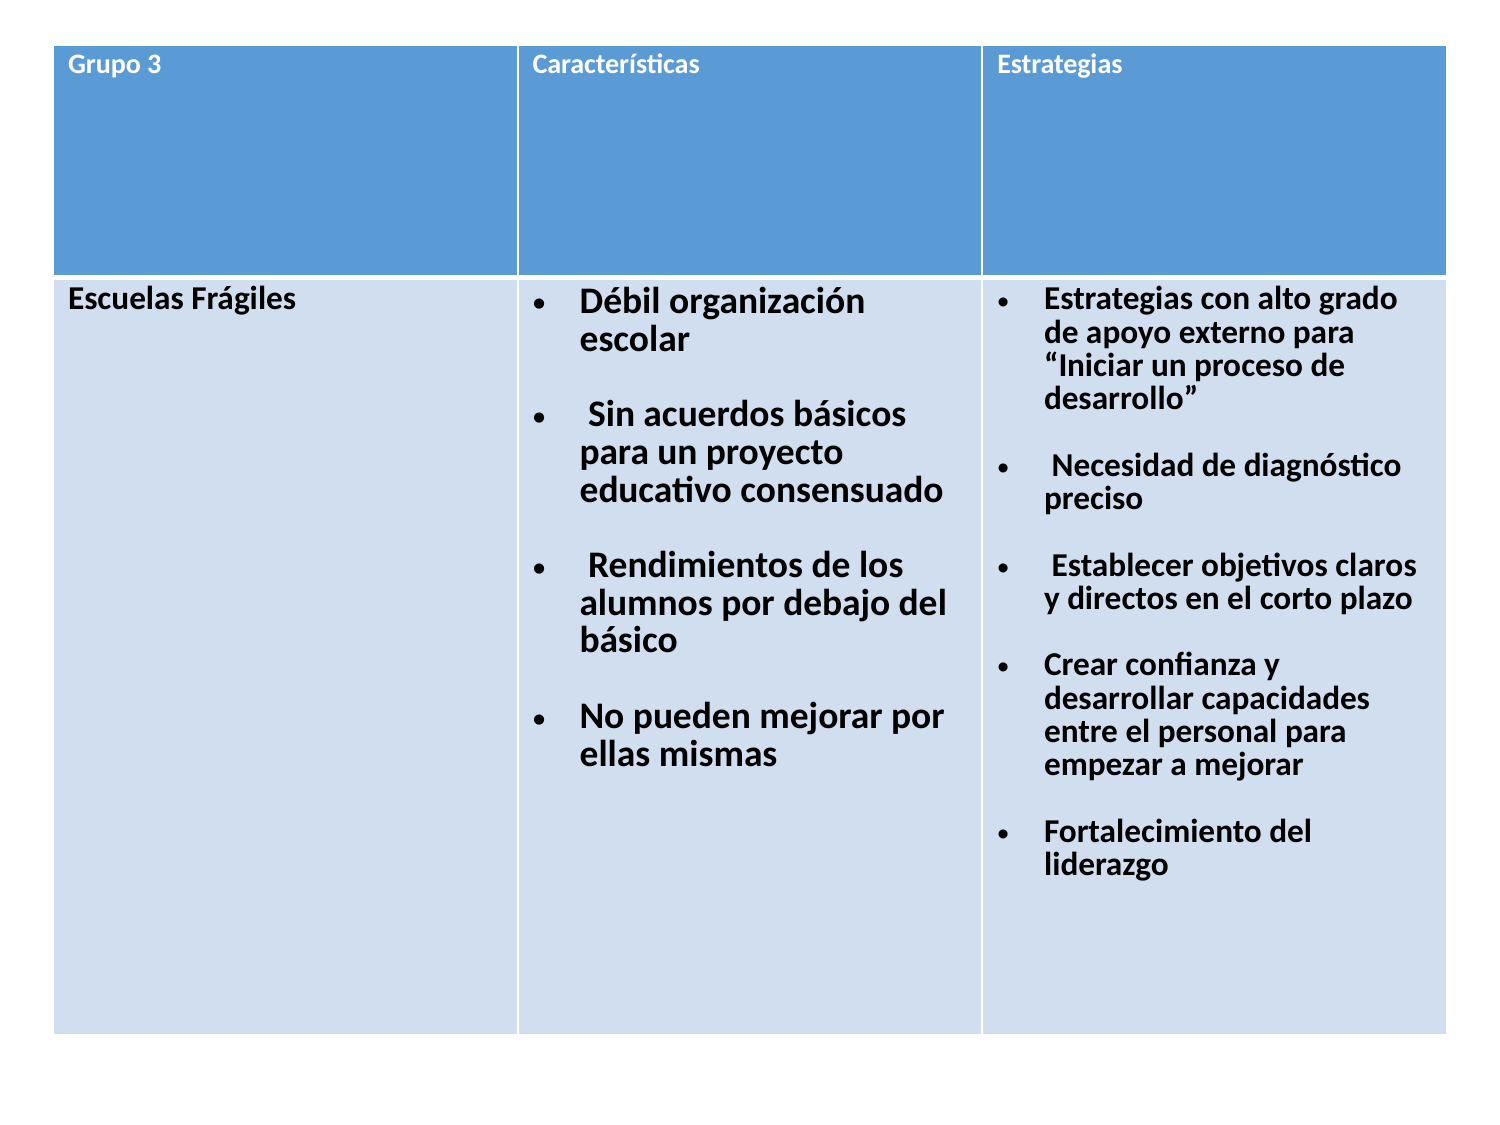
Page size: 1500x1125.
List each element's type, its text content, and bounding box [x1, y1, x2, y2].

table_cell Escuelas Frágiles [54, 280, 517, 1034]
table_header Estrategias [983, 46, 1446, 275]
table_cell Débil organización escolar Sin acuerdos básicos para un proyecto educativo consensuado Rendimientos de los alumnos por debajo del básico No pueden mejorar por ellas mismas [519, 280, 981, 1034]
table_header Características [519, 46, 981, 275]
table_cell Estrategias con alto grado de apoyo externo para “Iniciar un proceso de desarrollo” Necesidad de diagnóstico preciso Establecer objetivos claros y directos en el corto plazo Crear confianza y desarrollar capacidades entre el personal para empezar a mejorar Fortalecimiento del liderazgo [983, 280, 1446, 1034]
table_header Grupo 3 [54, 46, 517, 275]
